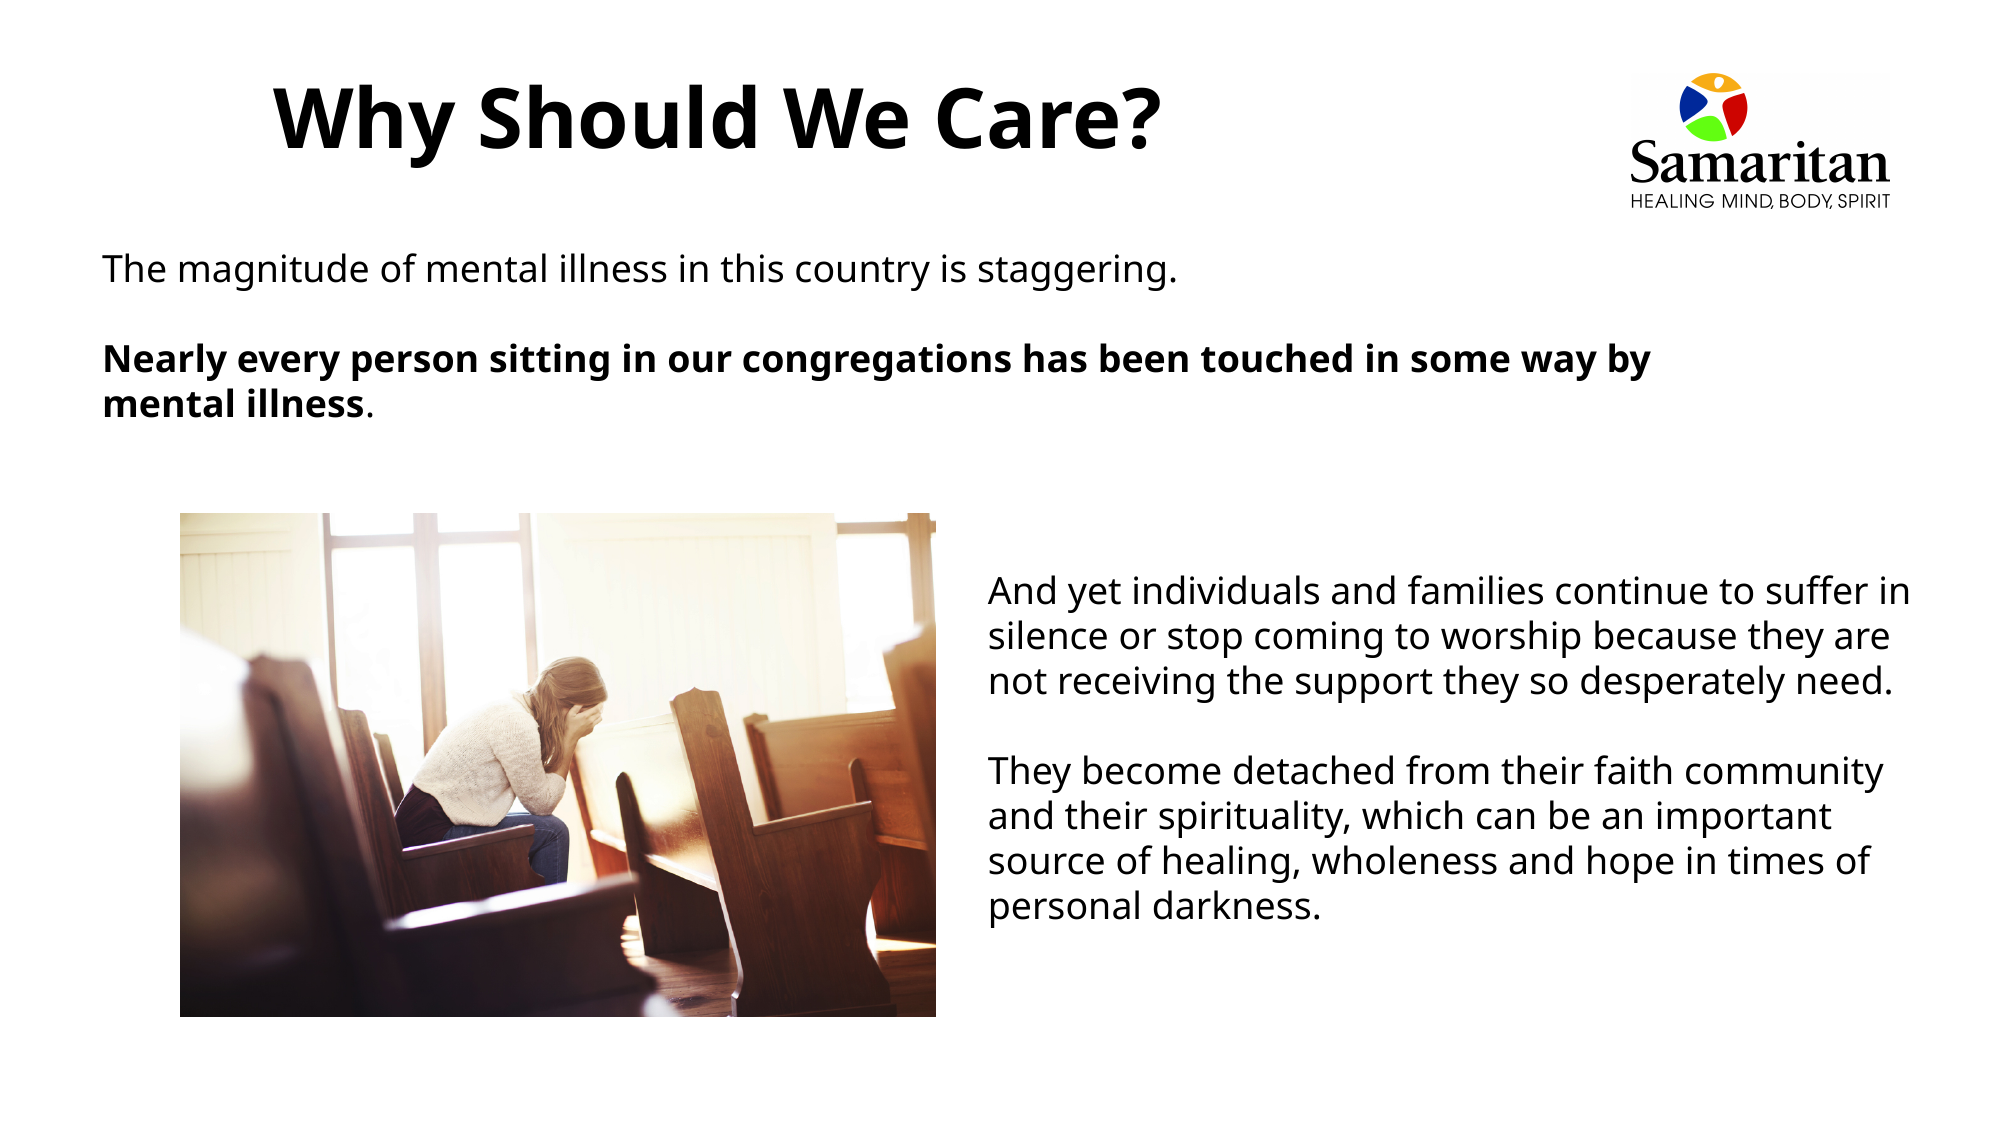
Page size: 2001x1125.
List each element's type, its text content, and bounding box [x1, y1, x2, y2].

picture [180, 513, 936, 1017]
text_box Why Should We Care? [258, 58, 1531, 173]
text_box The magnitude of mental illness in this country is staggering. Nearly every person sitting in our congregations has been touched in some way by mental illness. [87, 237, 1761, 432]
picture [1630, 73, 1890, 209]
text_box And yet individuals and families continue to suffer in silence or stop coming to worship because they are not receiving the support they so desperately need. They become detached from their faith community and their spirituality, which can be an important source of healing, wholeness and hope in times of personal darkness. [973, 559, 1943, 935]
